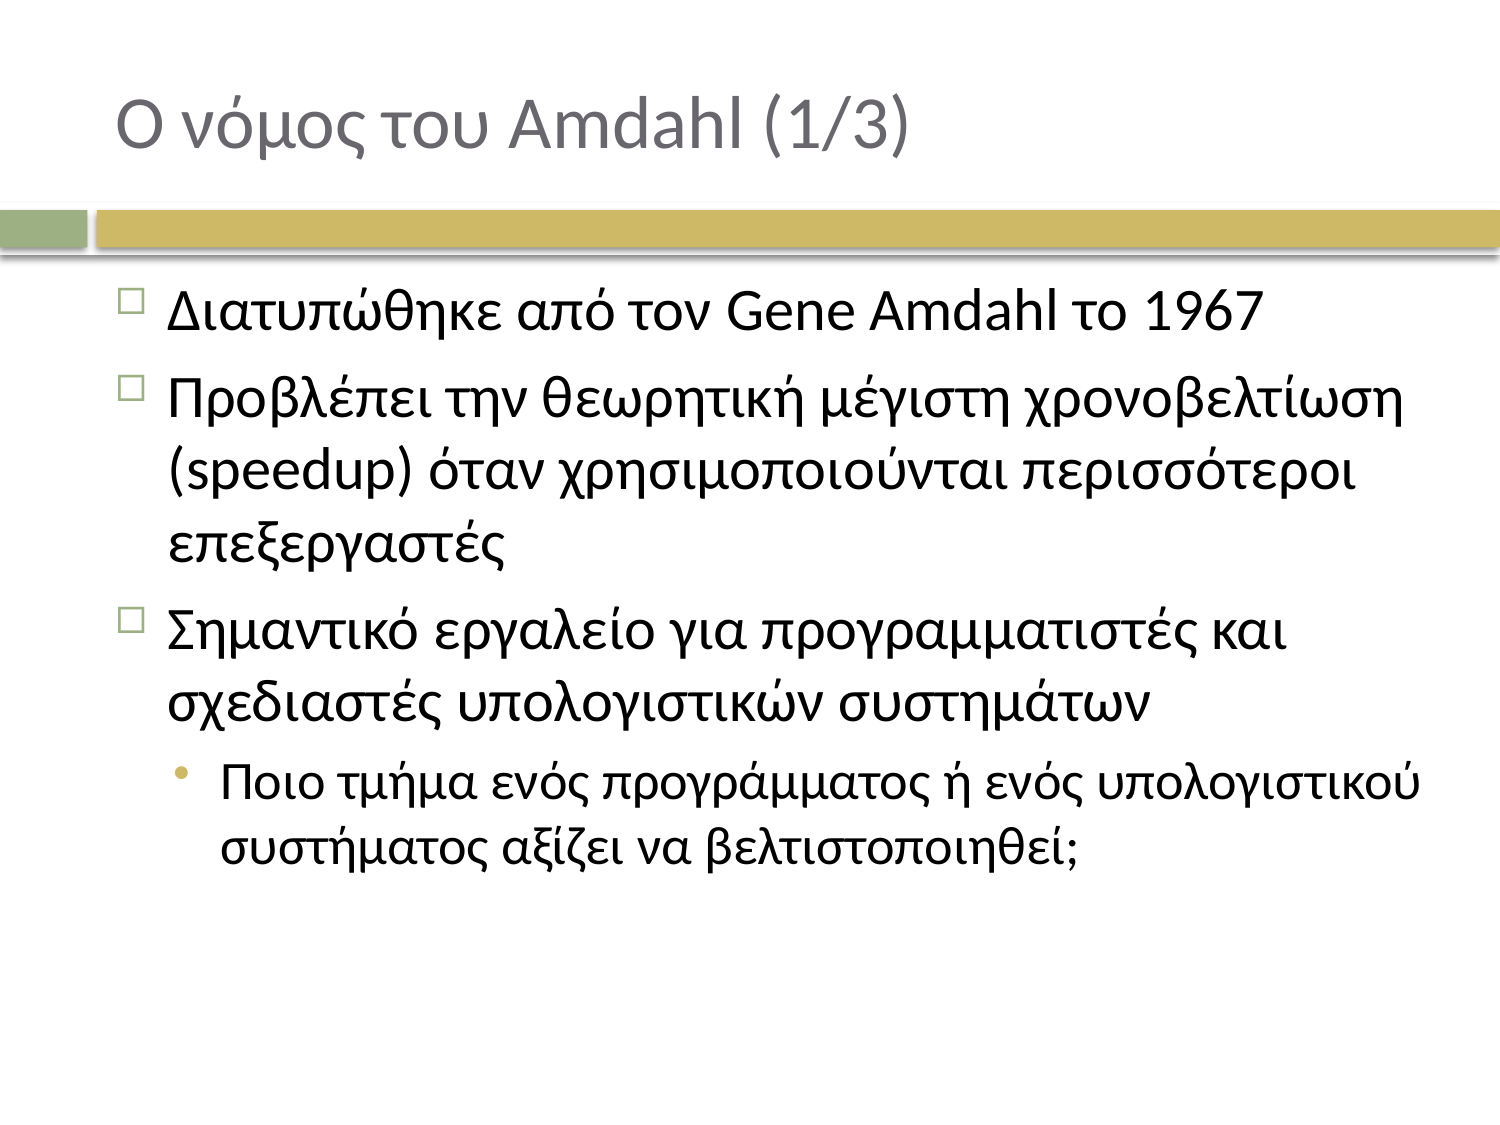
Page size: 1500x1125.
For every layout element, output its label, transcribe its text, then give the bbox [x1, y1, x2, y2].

title Ο νόμος του Amdahl (1/3) [100, 37, 1438, 200]
list Διατυπώθηκε από τον Gene Amdahl το 1967 Προβλέπει την θεωρητική μέγιστη χρονοβελτίωση (speedup) όταν χρησιμοποιούνται περισσότεροι επεξεργαστές Σημαντικό εργαλείο για προγραμματιστές και σχεδιαστές υπολογιστικών συστημάτων Ποιο τμήμα ενός προγράμματος ή ενός υπολογιστικού συστήματος αξίζει να βελτιστοποιηθεί; [100, 262, 1500, 1125]
